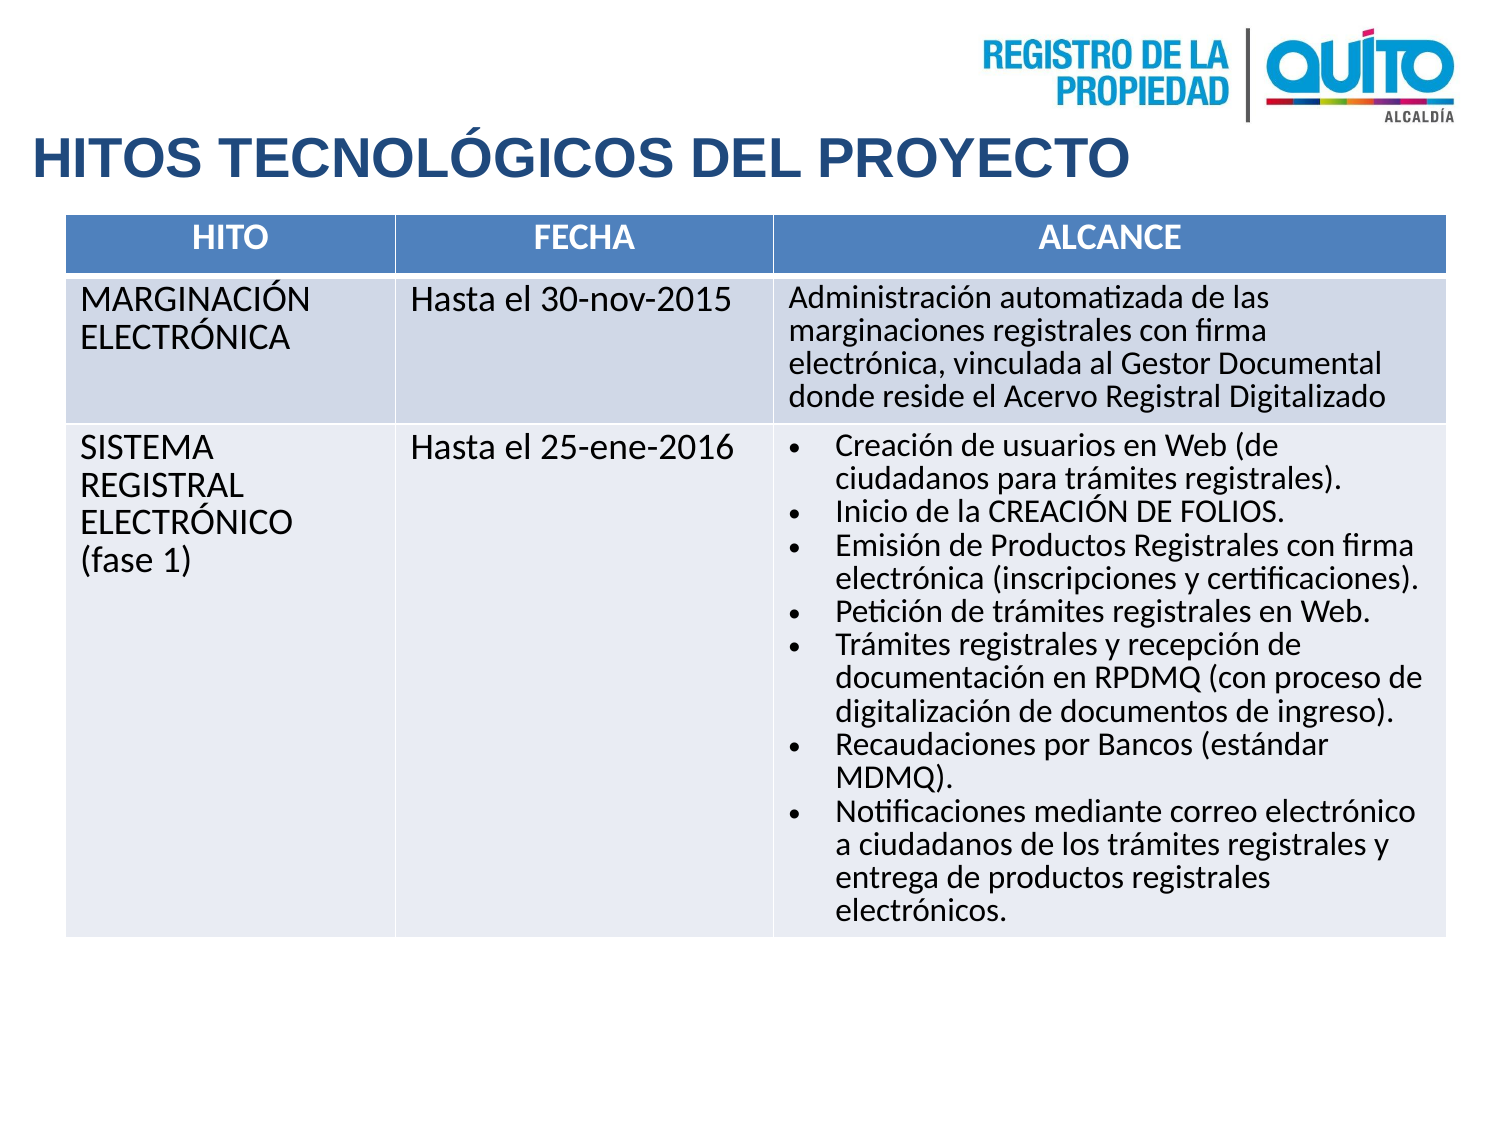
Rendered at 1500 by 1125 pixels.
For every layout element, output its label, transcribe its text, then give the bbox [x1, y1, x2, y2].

text_box HITOS TECNOLÓGICOS DEL PROYECTO [17, 113, 1412, 208]
table_header ALCANCE [774, 215, 1446, 273]
table_cell Administración automatizada de las marginaciones registrales con firma electrónica, vinculada al Gestor Documental donde reside el Acervo Registral Digitalizado [774, 279, 1446, 423]
table_cell Hasta el 30-nov-2015 [396, 279, 773, 423]
table_cell Creación de usuarios en Web (de ciudadanos para trámites registrales). Inicio de la CREACIÓN DE FOLIOS. Emisión de Productos Registrales con firma electrónica (inscripciones y certificaciones). Petición de trámites registrales en Web. Trámites registrales y recepción de documentación en RPDMQ (con proceso de digitalización de documentos de ingreso). Recaudaciones por Bancos (estándar MDMQ). Notificaciones mediante correo electrónico a ciudadanos de los trámites registrales y entrega de productos registrales electrónicos. [774, 425, 1446, 937]
table_header FECHA [396, 215, 773, 273]
picture [962, 17, 1484, 126]
table_header HITO [66, 215, 395, 273]
table_cell MARGINACIÓN ELECTRÓNICA [66, 279, 395, 423]
table_cell SISTEMA REGISTRAL ELECTRÓNICO (fase 1) [66, 425, 395, 937]
table_cell Hasta el 25-ene-2016 [396, 425, 773, 937]
